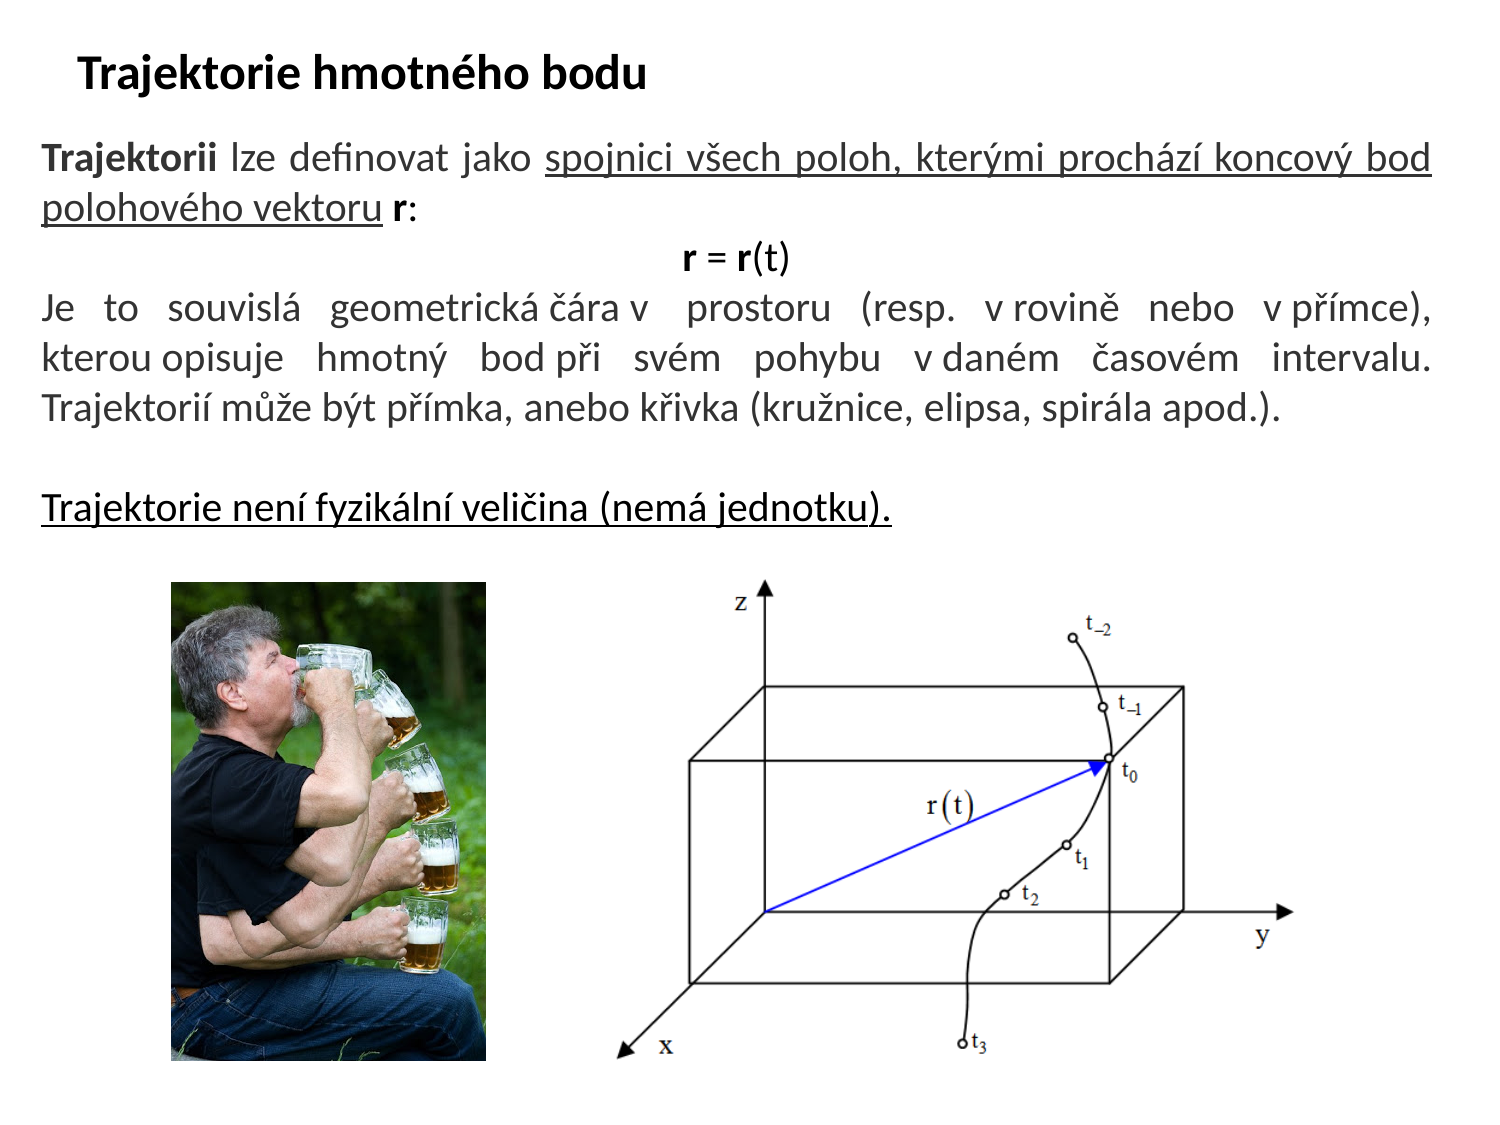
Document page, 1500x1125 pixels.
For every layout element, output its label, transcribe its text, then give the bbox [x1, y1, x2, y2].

text_box Trajektorii lze definovat jako spojnici všech poloh, kterými prochází koncový bod polohového vektoru r: r = r(t) Je to souvislá geometrická čára v prostoru (resp. v rovině nebo v přímce), kterou opisuje hmotný bod při svém pohybu v daném časovém intervalu. Trajektorií může být přímka, anebo křivka (kružnice, elipsa, spirála apod.). Trajektorie není fyzikální veličina (nemá jednotku). [26, 122, 1448, 538]
picture [170, 582, 486, 1061]
picture [588, 579, 1329, 1061]
title Trajektorie hmotného bodu [62, 27, 1356, 118]
